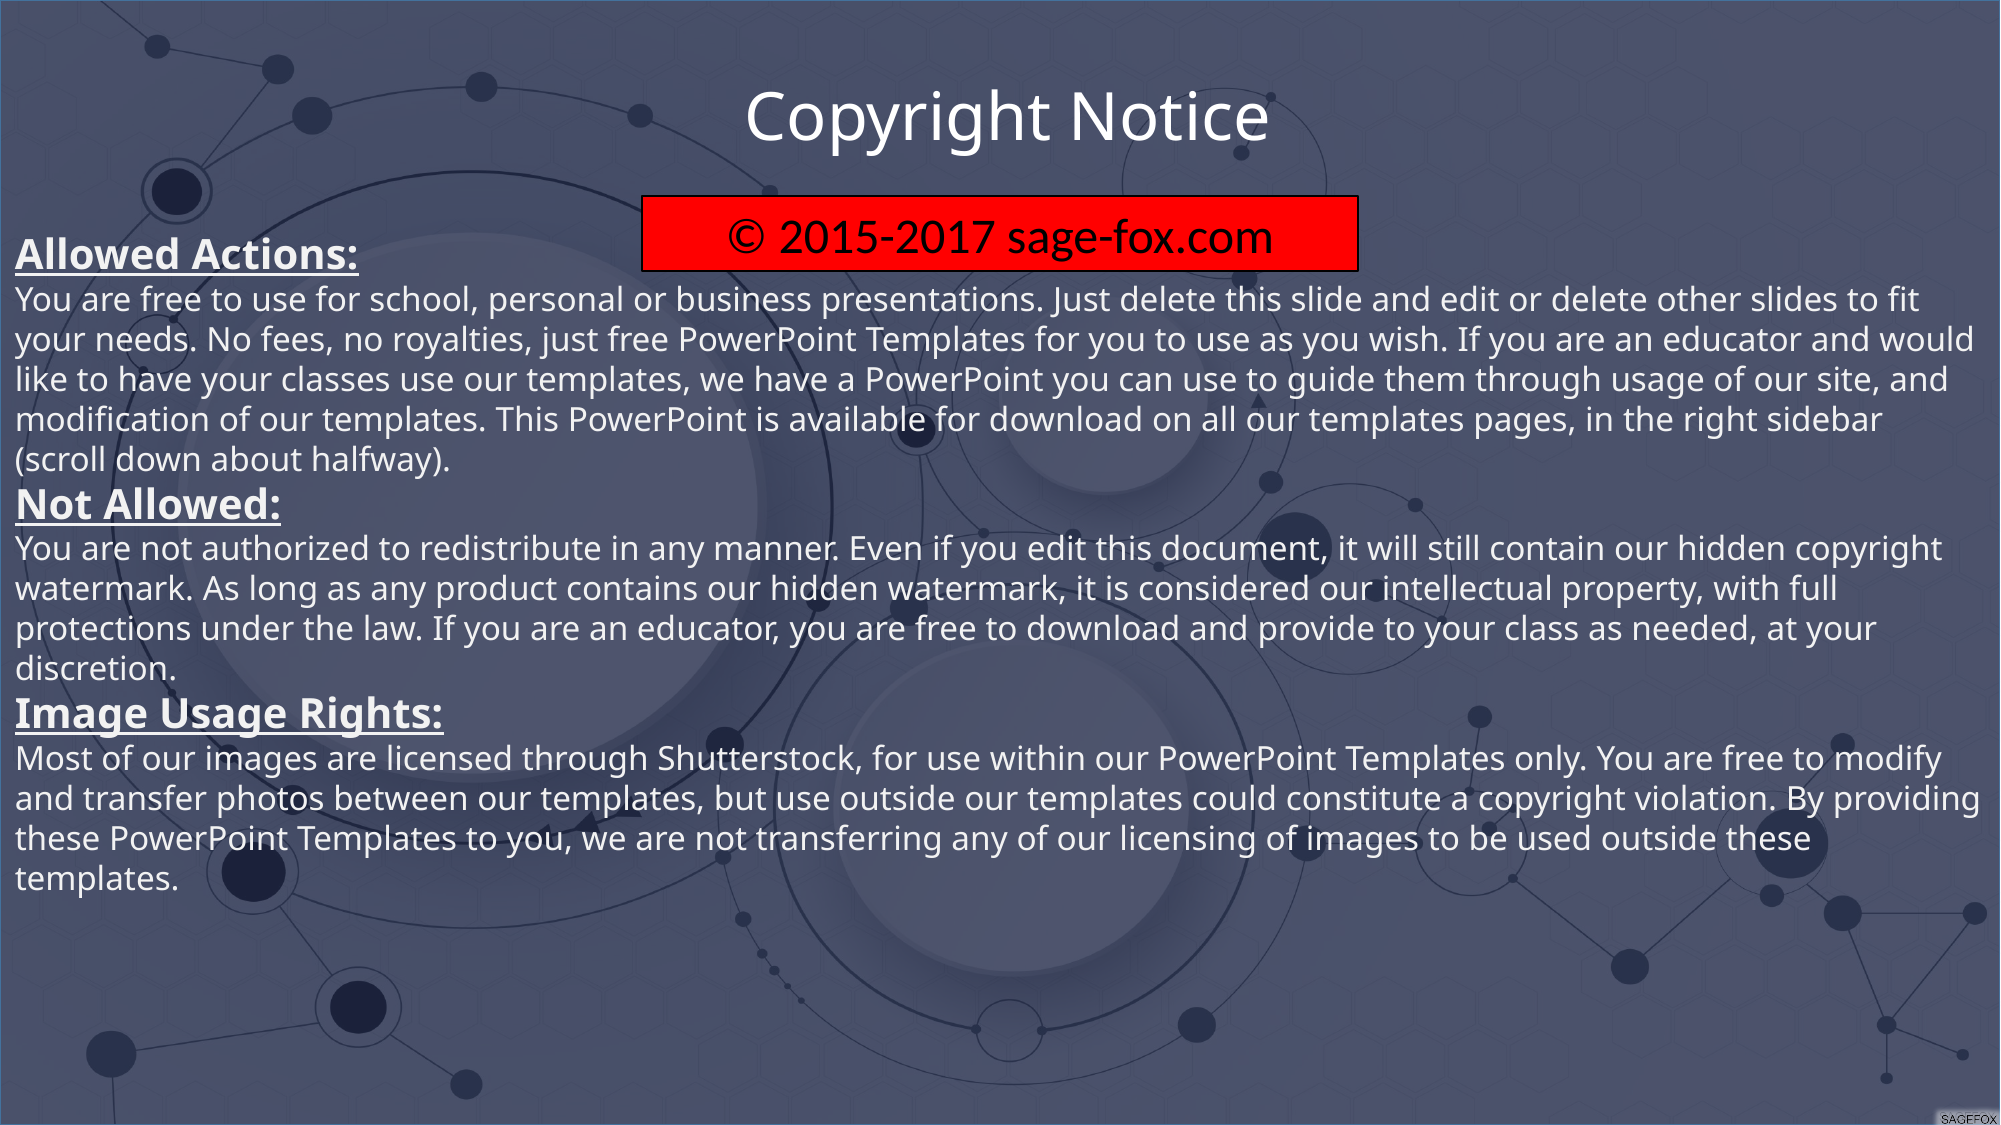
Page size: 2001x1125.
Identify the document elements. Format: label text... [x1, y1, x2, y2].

title Copyright Notice [493, 60, 1524, 178]
text_box Allowed Actions: You are free to use for school, personal or business presentations. Just delete this slide and edit or delete other slides to fit your needs. No fees, no royalties, just free PowerPoint Templates for you to use as you wish. If you are an educator and would like to have your classes use our templates, we have a PowerPoint you can use to guide them through usage of our site, and modification of our templates. This PowerPoint is available for download on all our templates pages, in the right sidebar (scroll down about halfway). Not Allowed: You are not authorized to redistribute in any manner. Even if you edit this document, it will still contain our hidden copyright watermark. As long as any product contains our hidden watermark, it is considered our intellectual property, with full protections under the law. If you are an educator, you are free to download and provide to your class as needed, at your discretion. Image Usage Rights: Most of our images are licensed through Shutterstock, for use within our PowerPoint Templates only. You are free to modify and transfer photos between our templates, but use outside our templates could constitute a copyright violation. By providing these PowerPoint Templates to you, we are not transferring any of our licensing of images to be used outside these templates. [0, 0, 2000, 1125]
text_box © 2015-2017 sage-fox.com [641, 196, 1358, 272]
picture [1938, 1114, 1999, 1125]
